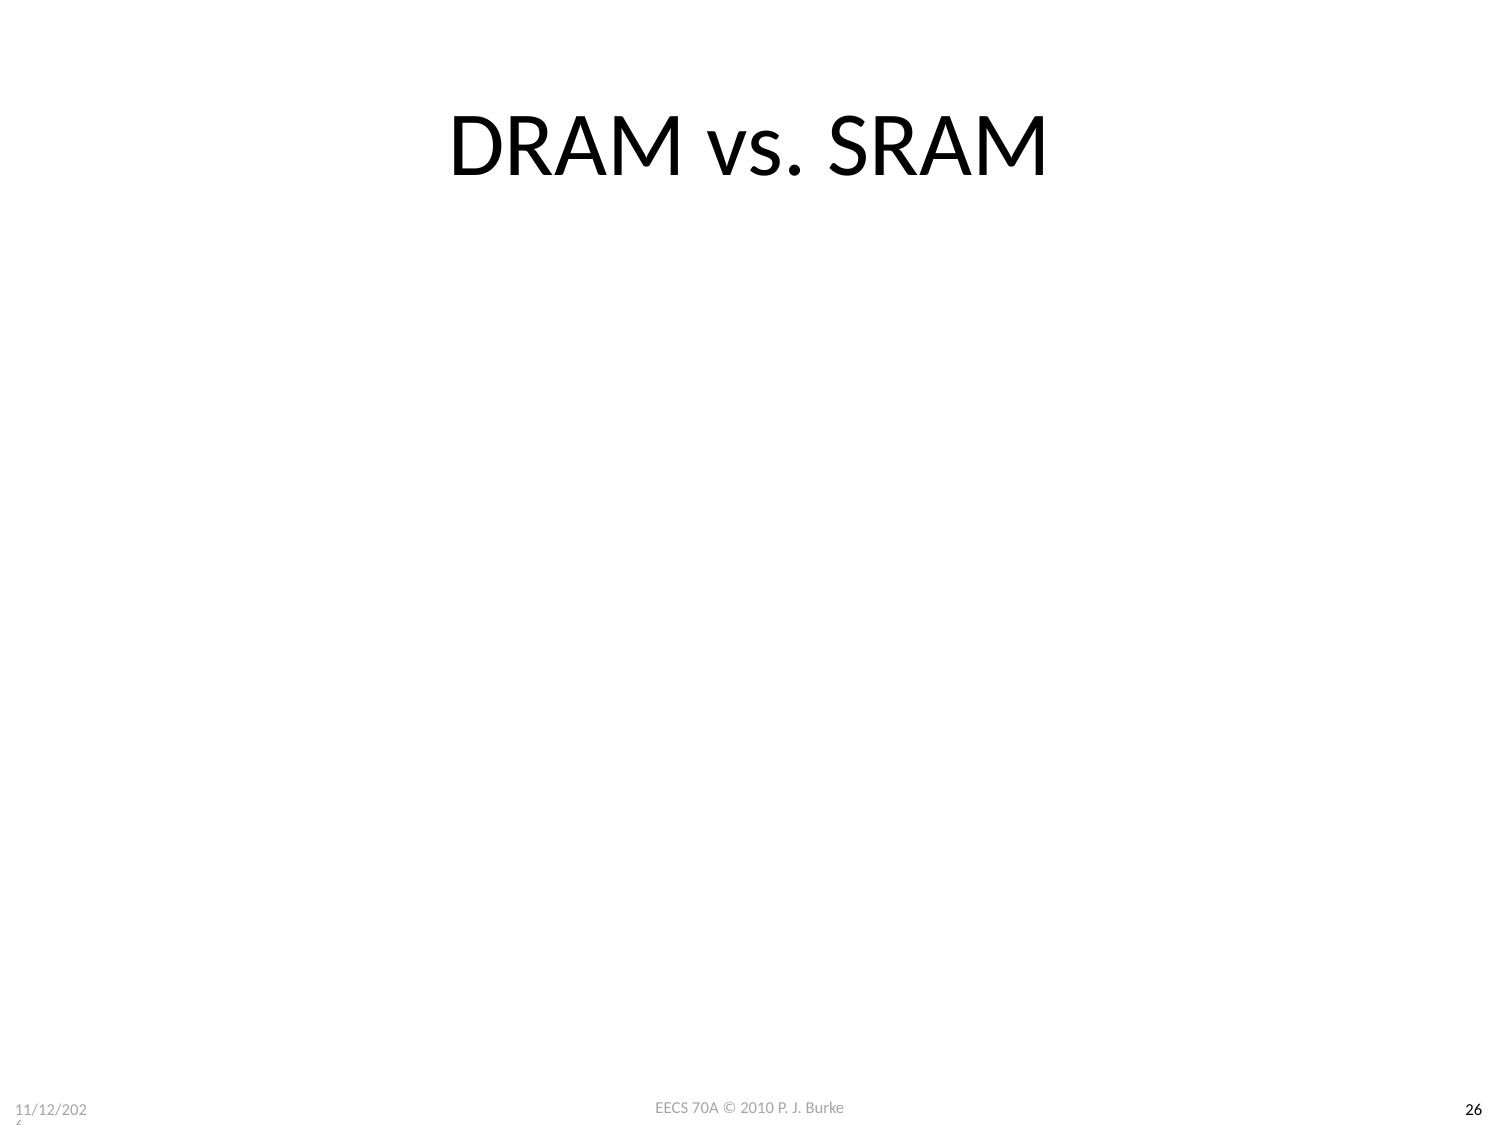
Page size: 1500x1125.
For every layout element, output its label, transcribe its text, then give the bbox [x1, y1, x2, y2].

title DRAM vs. SRAM [75, 45, 1425, 233]
